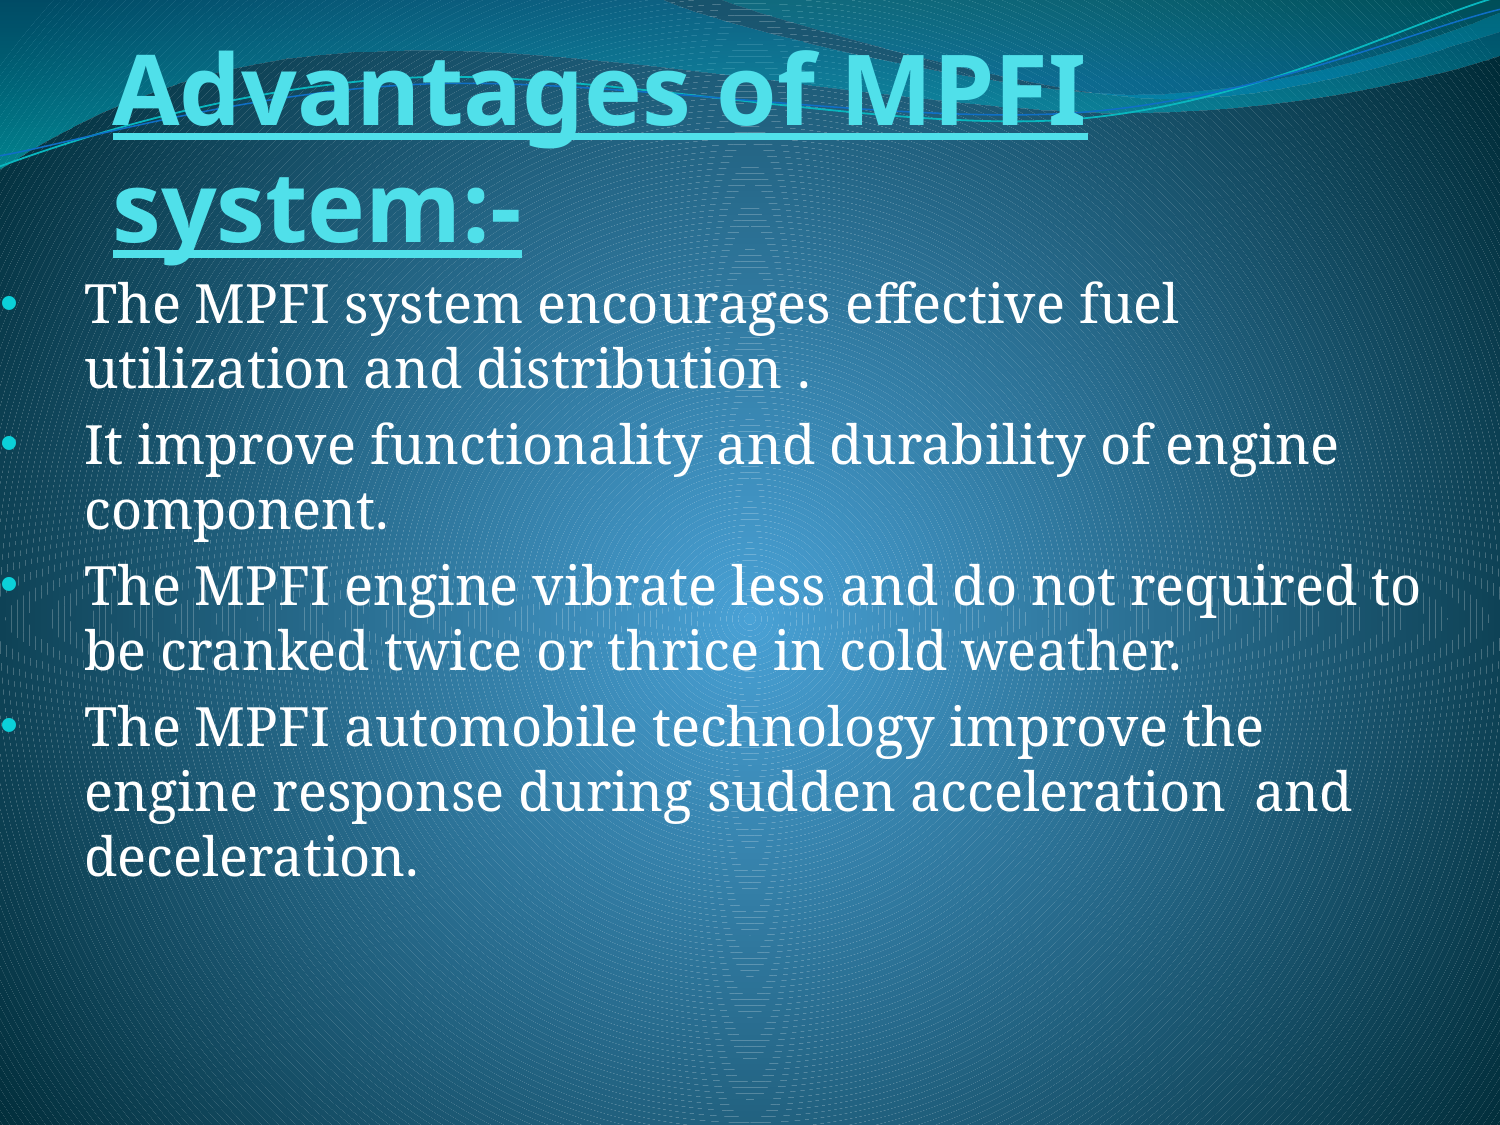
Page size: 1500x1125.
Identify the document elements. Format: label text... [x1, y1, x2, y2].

subtitle The MPFI system encourages effective fuel utilization and distribution . It improve functionality and durability of engine component. The MPFI engine vibrate less and do not required to be cranked twice or thrice in cold weather. The MPFI automobile technology improve the engine response during sudden acceleration and deceleration. [0, 262, 1463, 1125]
title Advantages of MPFI system:- [112, 24, 1425, 262]
